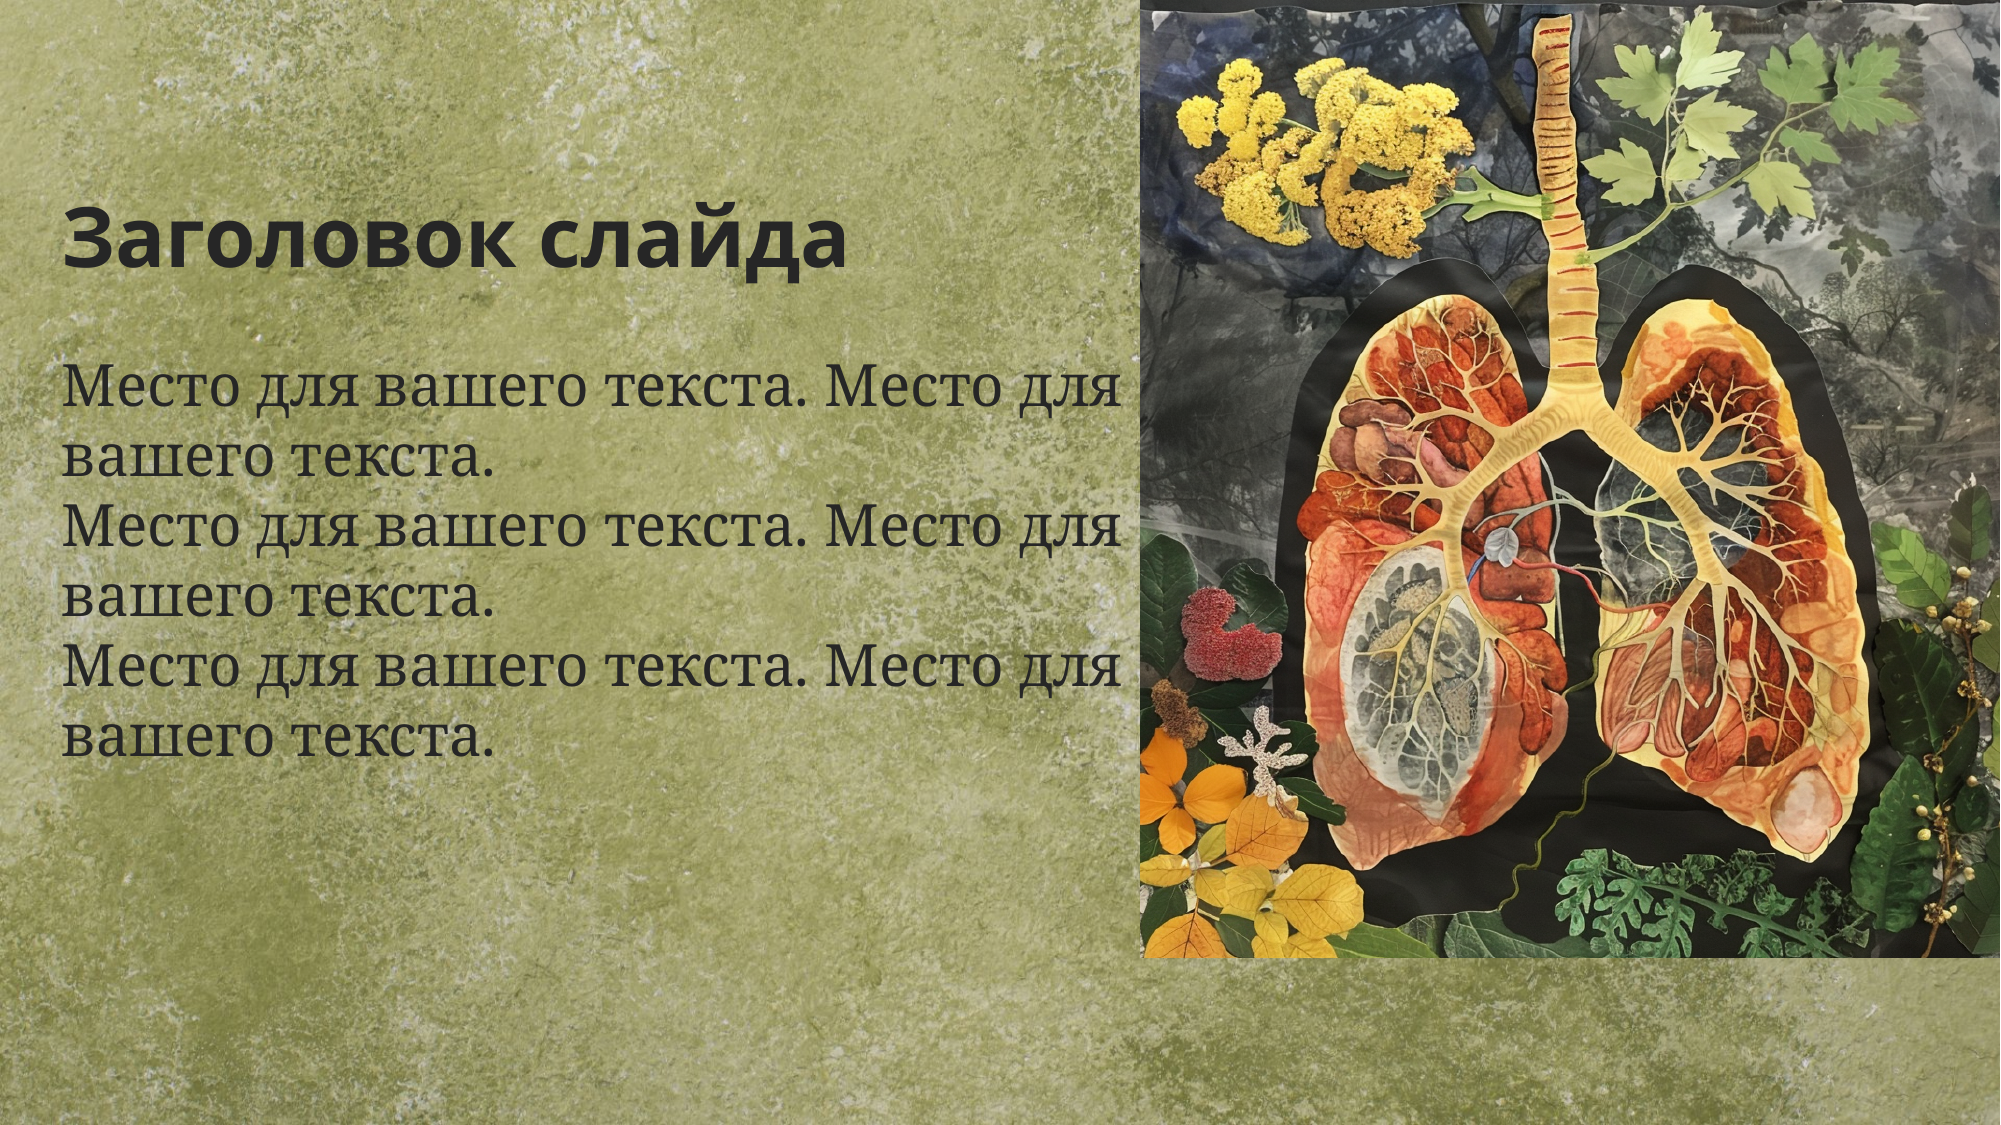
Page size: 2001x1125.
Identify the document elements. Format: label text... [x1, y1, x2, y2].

text_box Место для вашего текста. Место для вашего текста. Место для вашего текста. Место для вашего текста. Место для вашего текста. Место для вашего текста. [47, 341, 1139, 846]
text_box Заголовок слайда [47, 188, 983, 341]
picture [1139, 0, 2000, 958]
